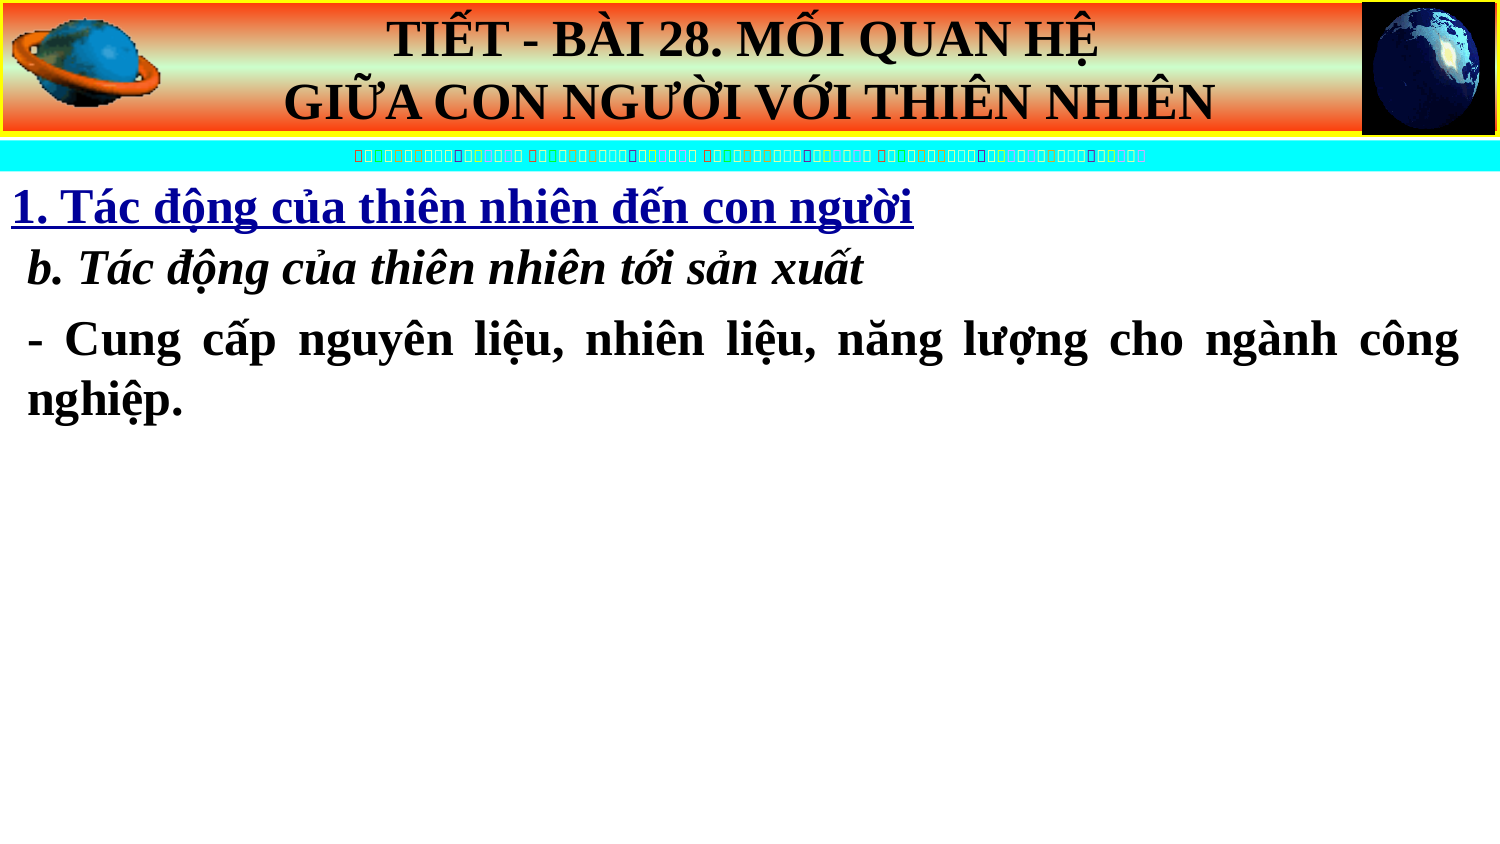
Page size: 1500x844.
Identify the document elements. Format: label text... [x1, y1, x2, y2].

picture [1362, 2, 1495, 135]
text_box 1. Tác động của thiên nhiên đến con người [0, 167, 1063, 239]
text_box - Cung cấp nguyên liệu, nhiên liệu, năng lượng cho ngành công nghiệp. [12, 297, 1475, 433]
text_box     [0, 140, 1500, 172]
picture [0, 0, 174, 135]
text_box b. Tác động của thiên nhiên tới sản xuất [12, 227, 1125, 297]
text_box TIẾT - BÀI 28. MỐI QUAN HỆ GIỮA CON NGƯỜI VỚI THIÊN NHIÊN [177, 0, 1500, 135]
